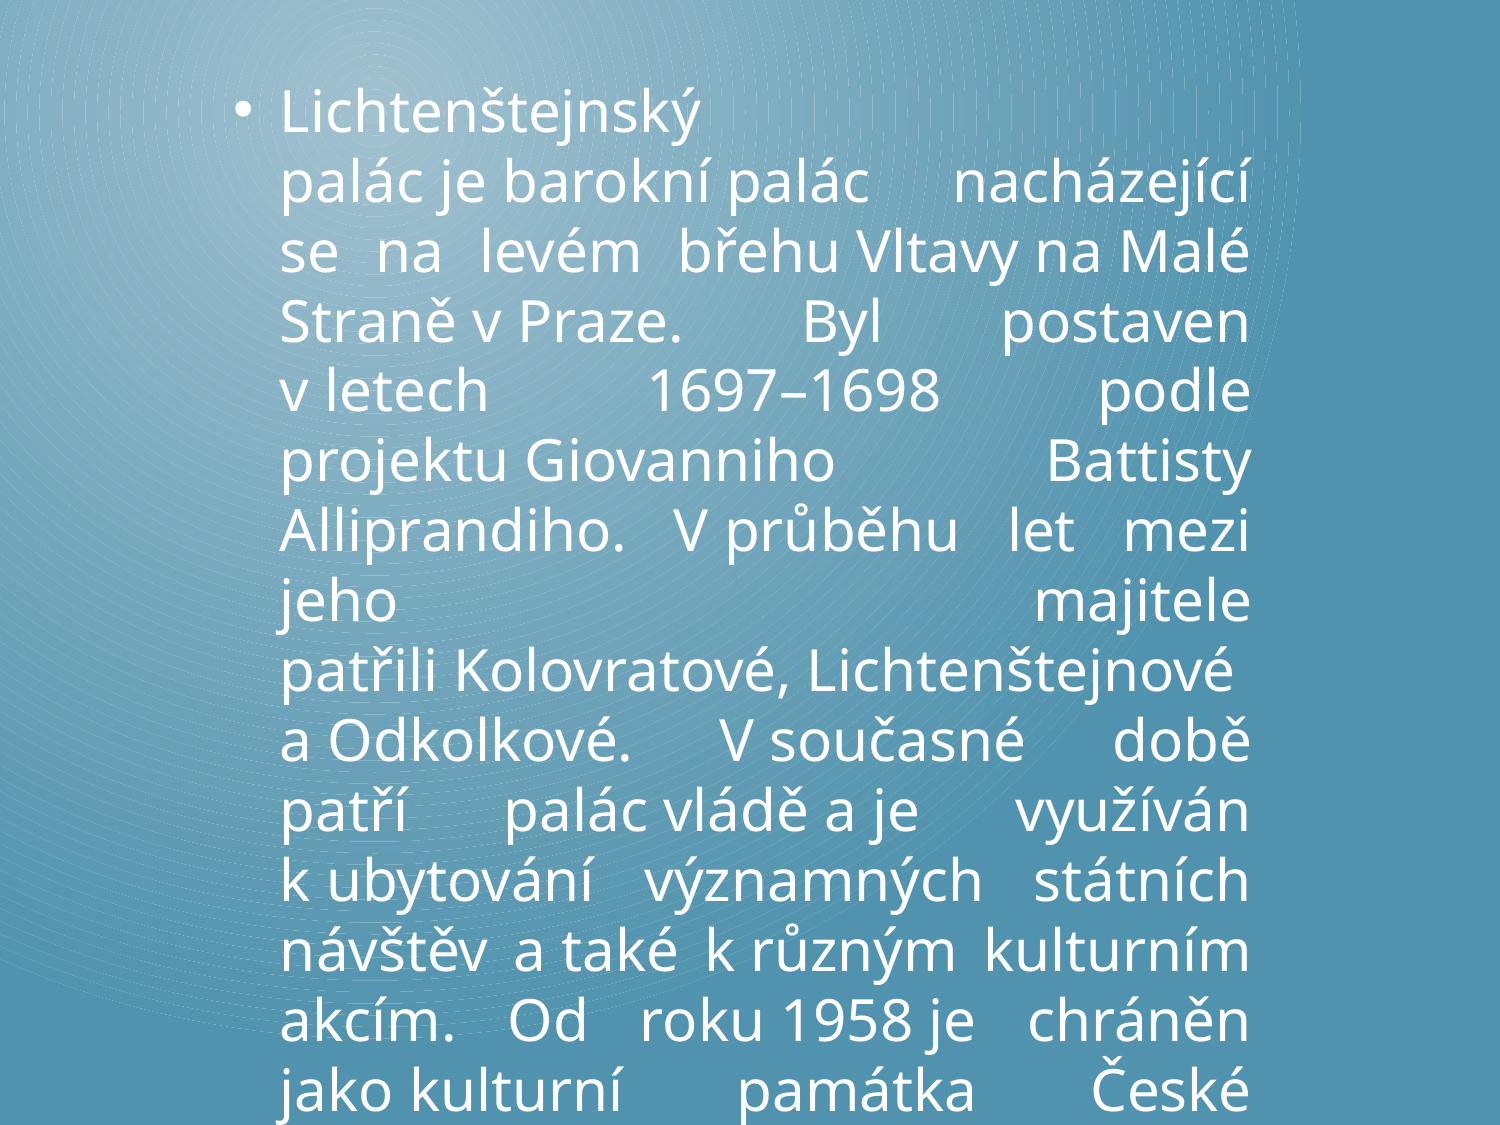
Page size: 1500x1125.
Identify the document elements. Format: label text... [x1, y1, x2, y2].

text_box Lichtenštejnský palác je barokní palác nacházející se na levém břehu Vltavy na Malé Straně v Praze. Byl postaven v letech 1697–1698 podle projektu Giovanniho Battisty Alliprandiho. V průběhu let mezi jeho majitele patřili Kolovratové, Lichtenštejnové a Odkolkové. V současné době patří palác vládě a je využíván k ubytování významných státních návštěv a také k různým kulturním akcím. Od roku 1958 je chráněn jako kulturní památka České republiky. [218, 66, 1267, 1125]
